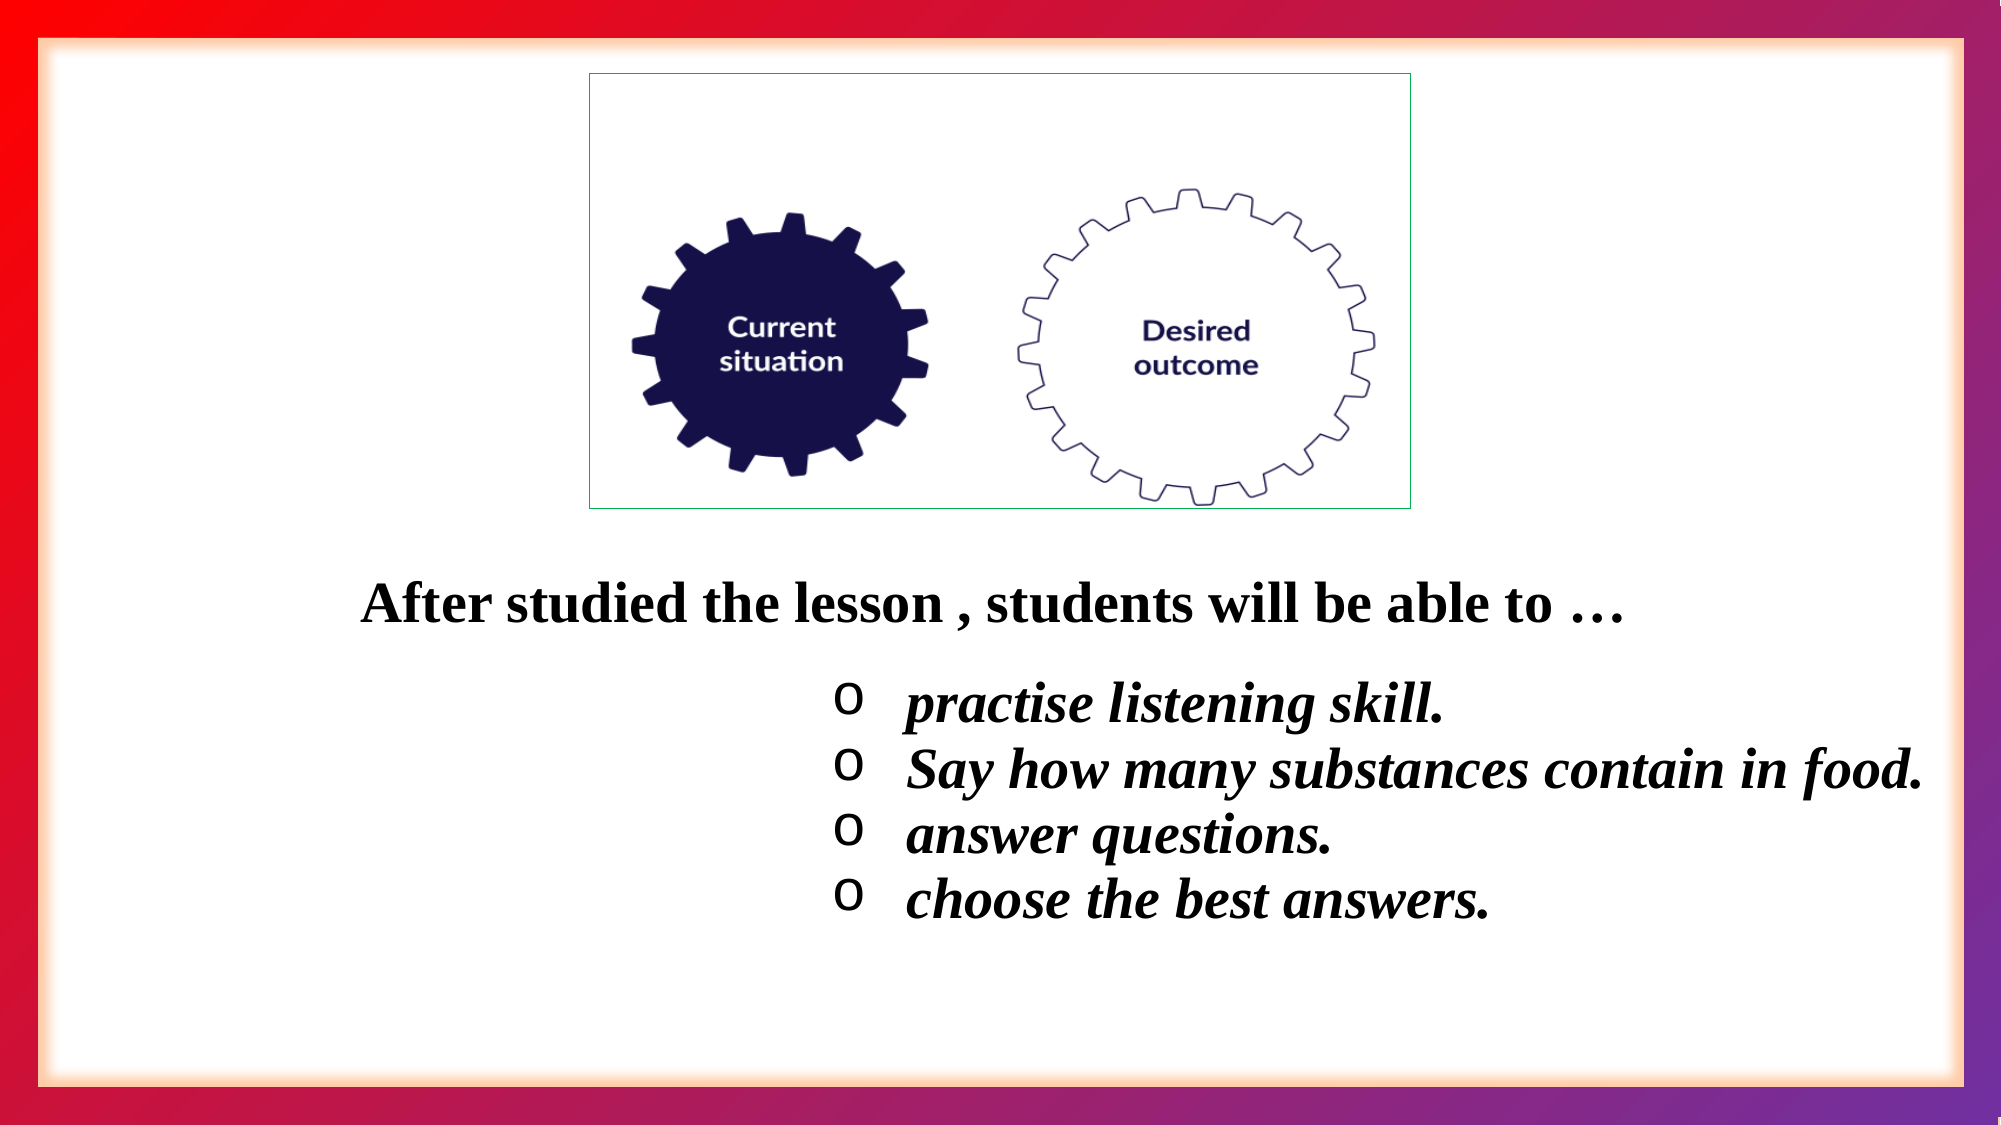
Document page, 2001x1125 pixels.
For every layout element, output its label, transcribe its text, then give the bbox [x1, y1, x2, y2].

text_box [0, 0, 2000, 1125]
text_box practise listening skill. [816, 657, 1519, 722]
text_box Say how many substances contain in food. [816, 722, 1959, 808]
text_box choose the best answers. [816, 852, 1537, 938]
picture [589, 73, 1411, 509]
text_box answer questions. [816, 808, 1453, 852]
text_box After studied the lesson , students will be able to … [345, 556, 1655, 642]
